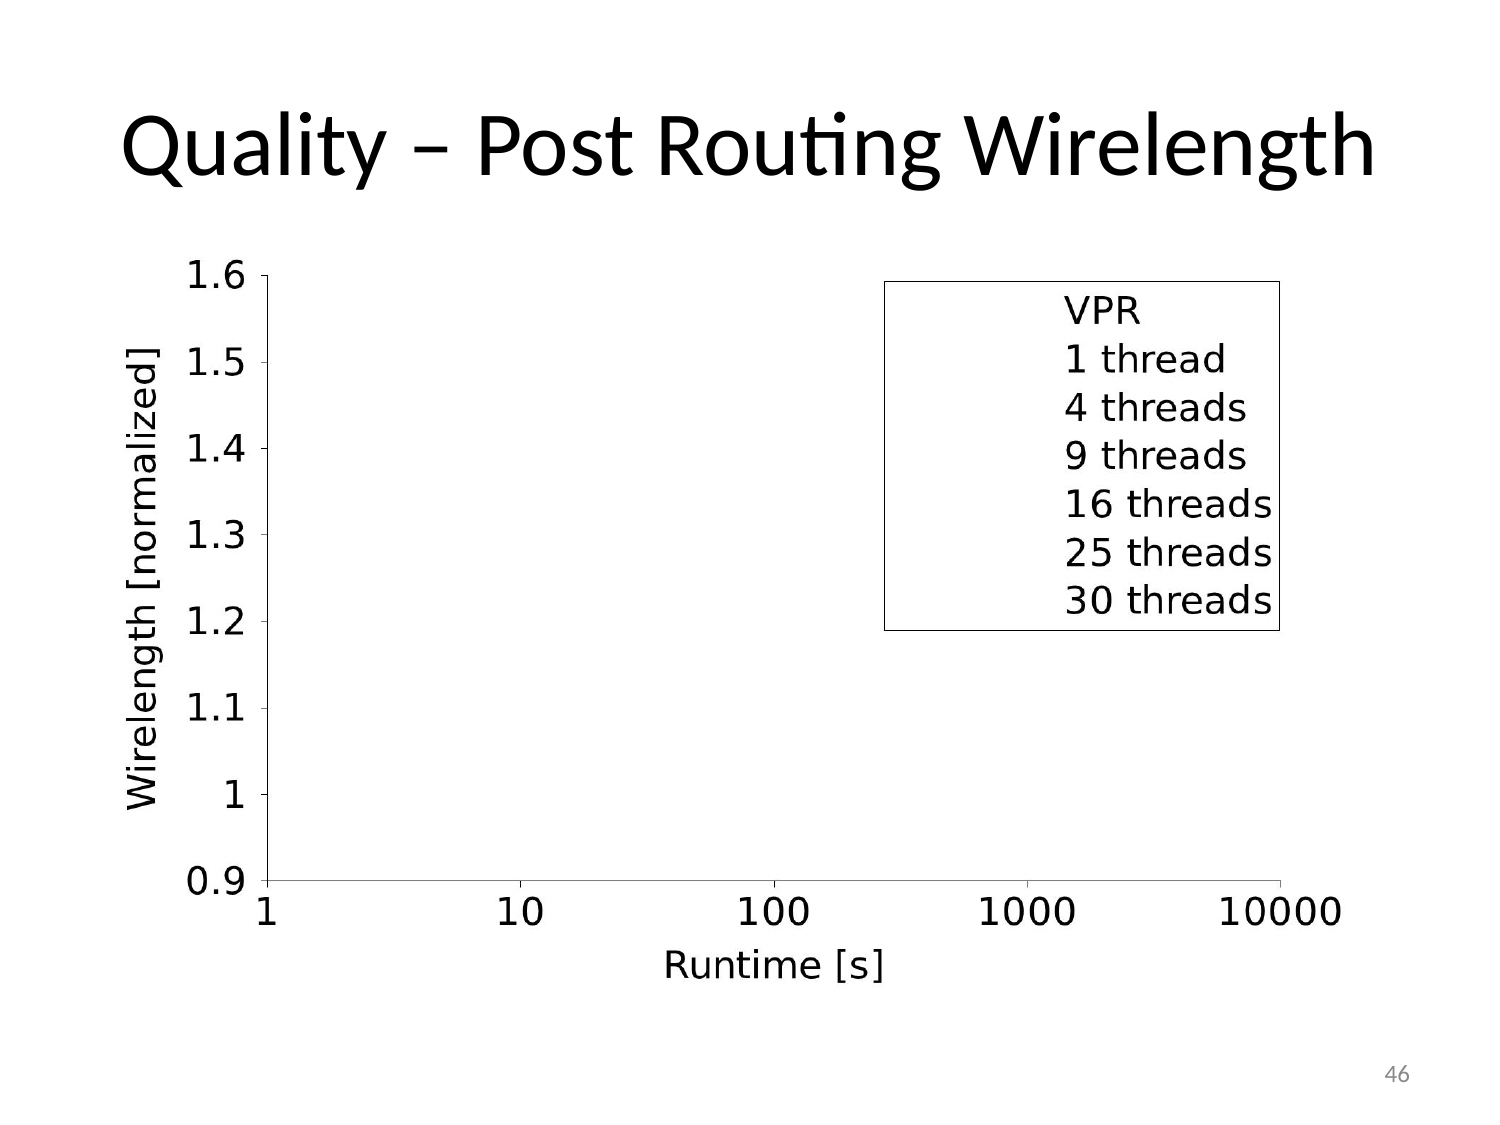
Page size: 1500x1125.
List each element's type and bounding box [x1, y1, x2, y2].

title [74, 44, 1426, 233]
picture [112, 245, 1363, 996]
slide_number [1074, 1042, 1425, 1103]
